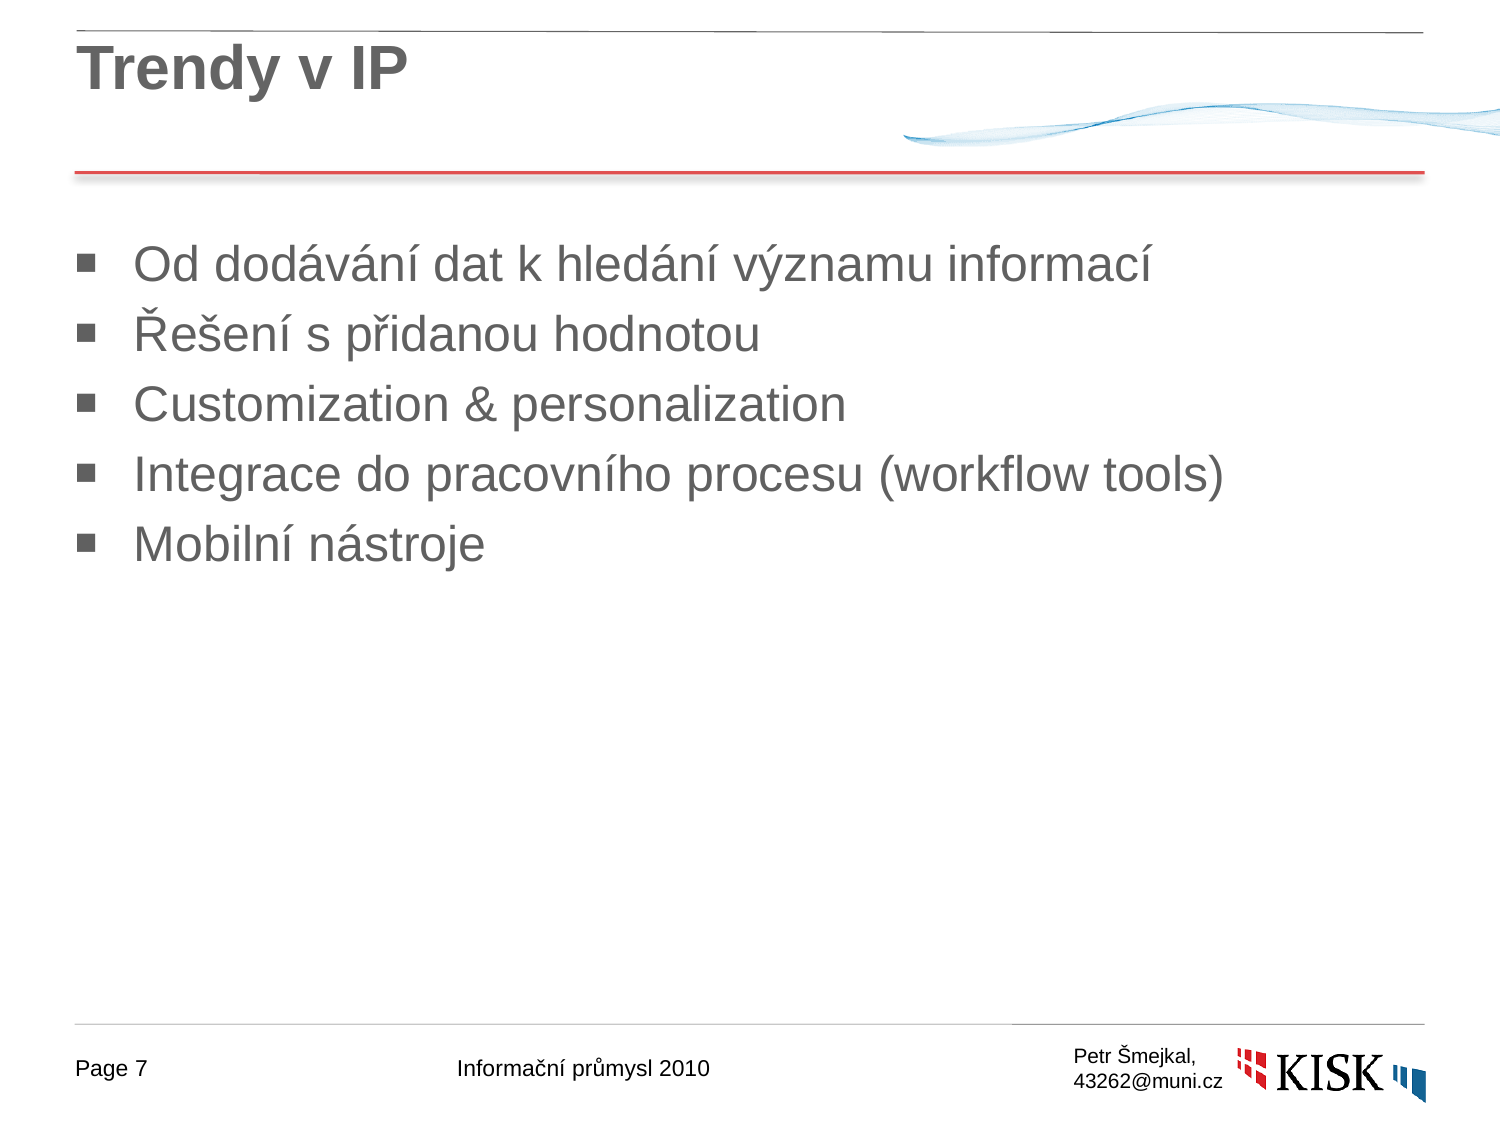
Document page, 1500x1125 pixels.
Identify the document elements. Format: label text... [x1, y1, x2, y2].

picture [1318, 101, 1500, 149]
title Trendy v IP [76, 32, 1318, 175]
picture [1237, 1046, 1426, 1103]
list Od dodávání dat k hledání významu informací Řešení s přidanou hodnotou Customization & personalization Integrace do pracovního procesu (workflow tools) Mobilní nástroje [74, 231, 1426, 974]
